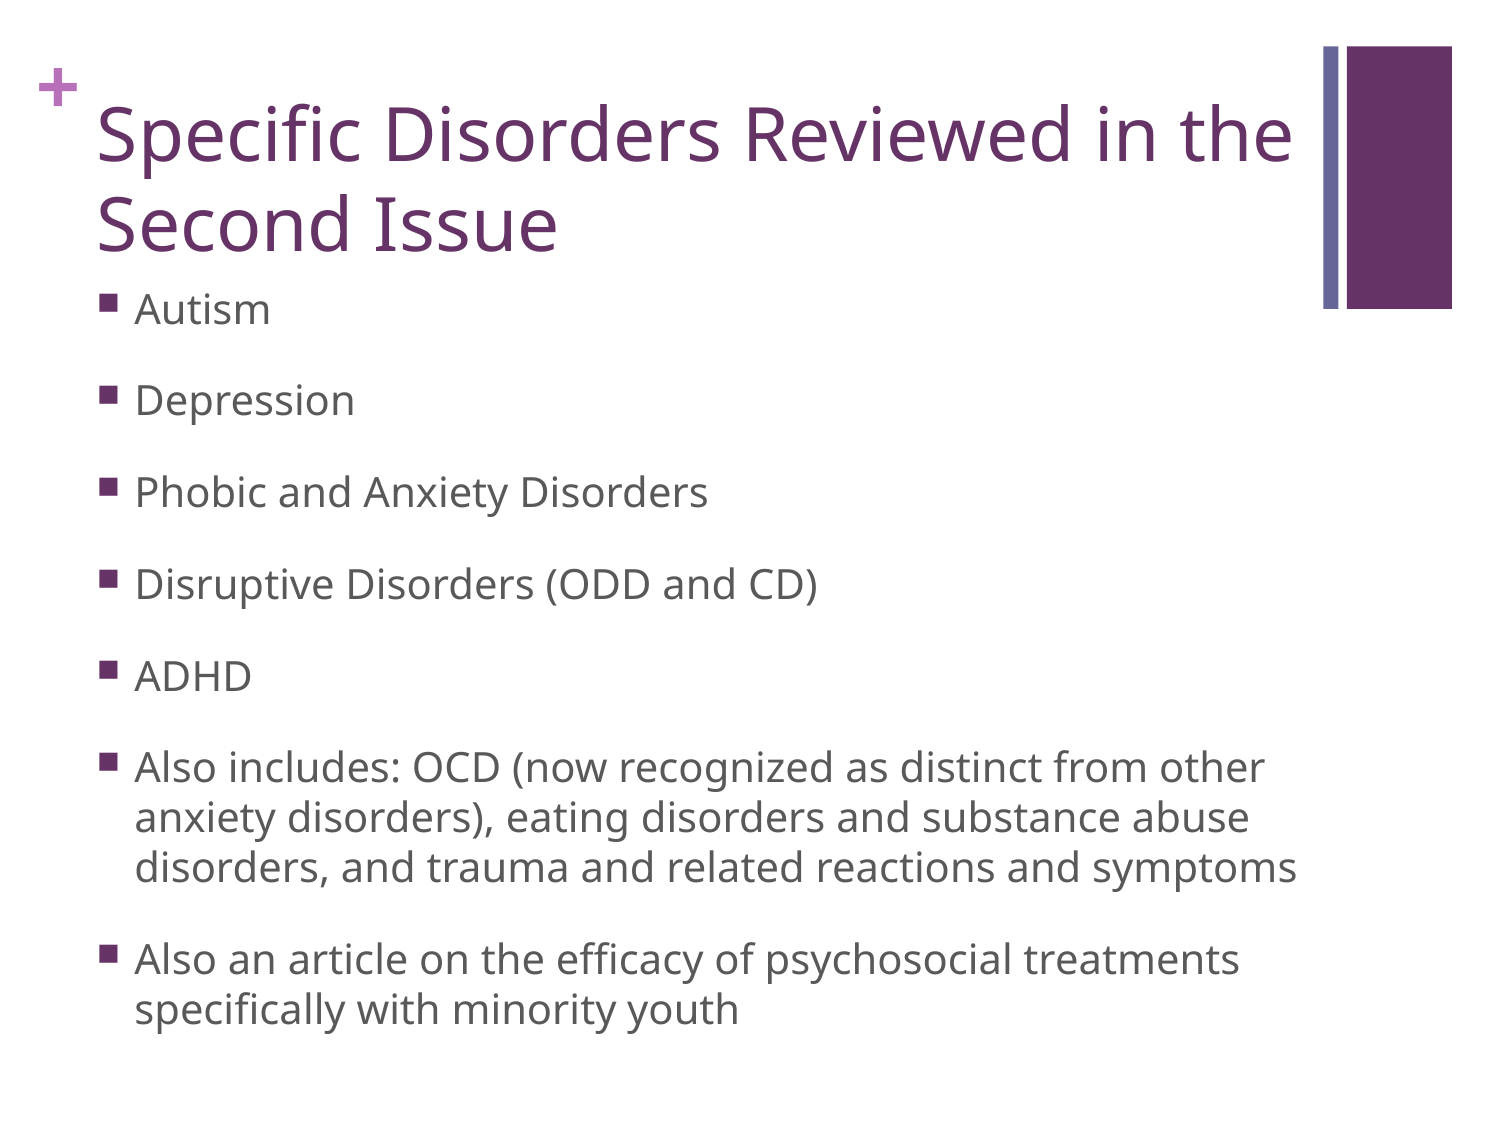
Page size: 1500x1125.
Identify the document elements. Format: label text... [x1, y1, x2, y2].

title Specific Disorders Reviewed in the Second Issue [81, 79, 1322, 263]
list Autism Depression Phobic and Anxiety Disorders Disruptive Disorders (ODD and CD) ADHD Also includes: OCD (now recognized as distinct from other anxiety disorders), eating disorders and substance abuse disorders, and trauma and related reactions and symptoms Also an article on the efficacy of psychosocial treatments specifically with minority youth [81, 274, 1322, 1006]
